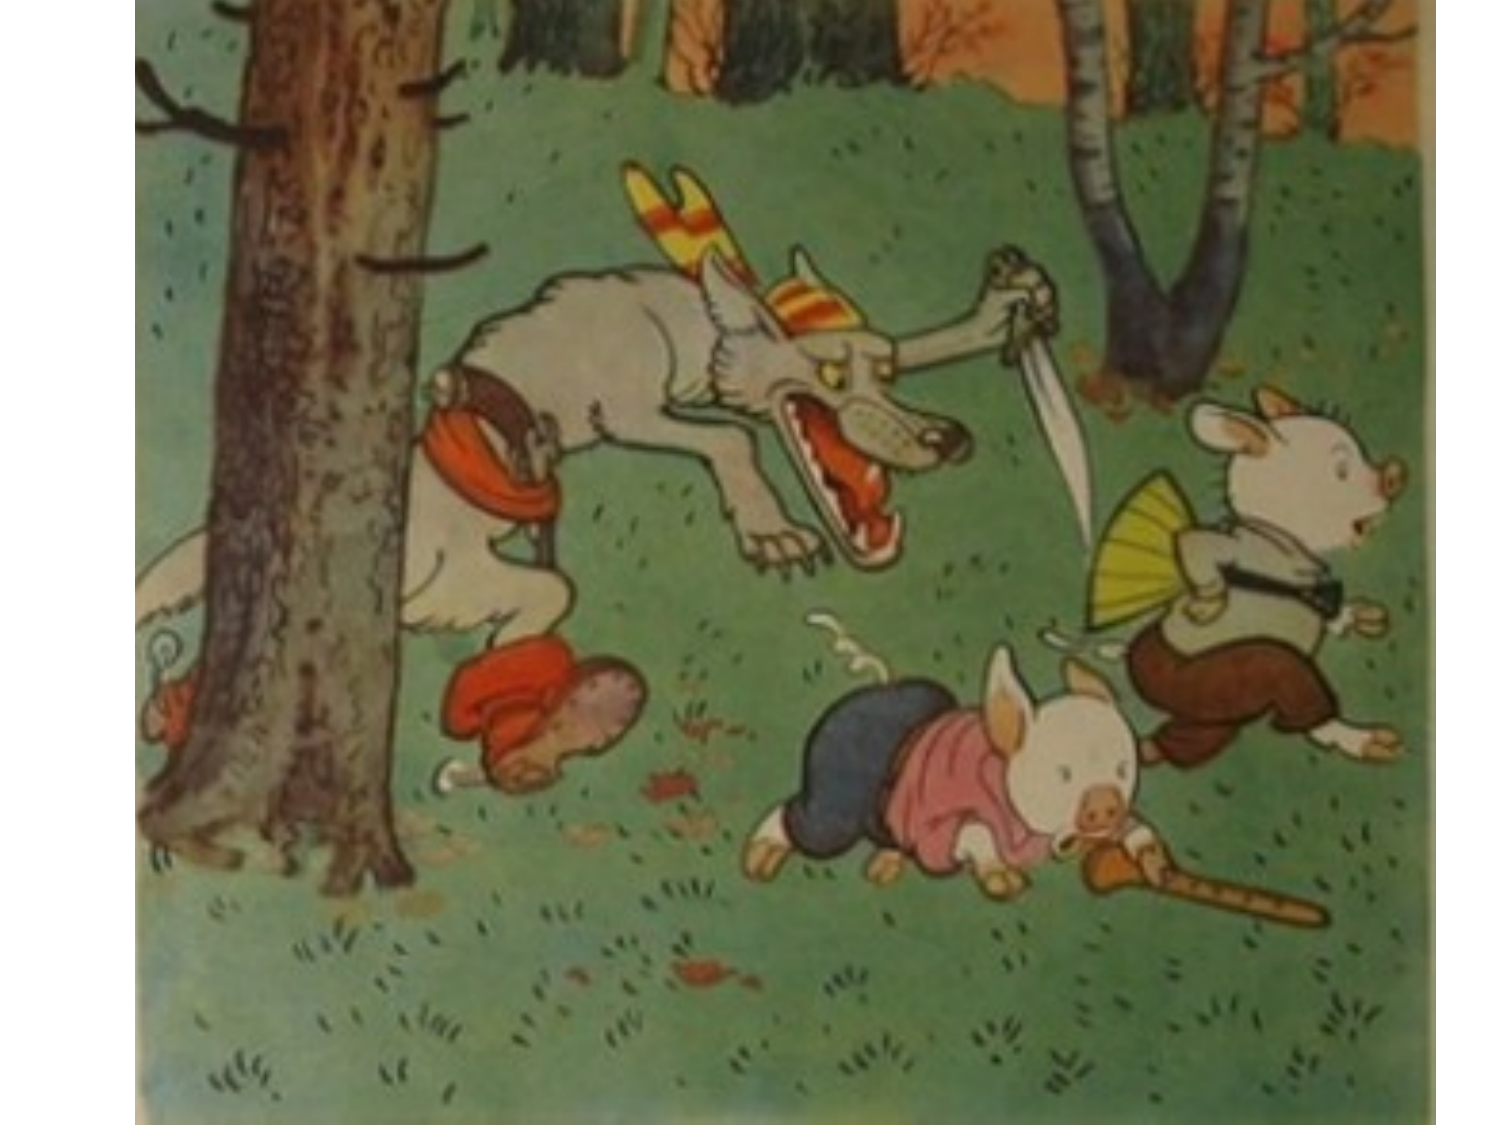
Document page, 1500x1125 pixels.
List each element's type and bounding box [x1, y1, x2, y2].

list [135, 0, 1436, 1125]
